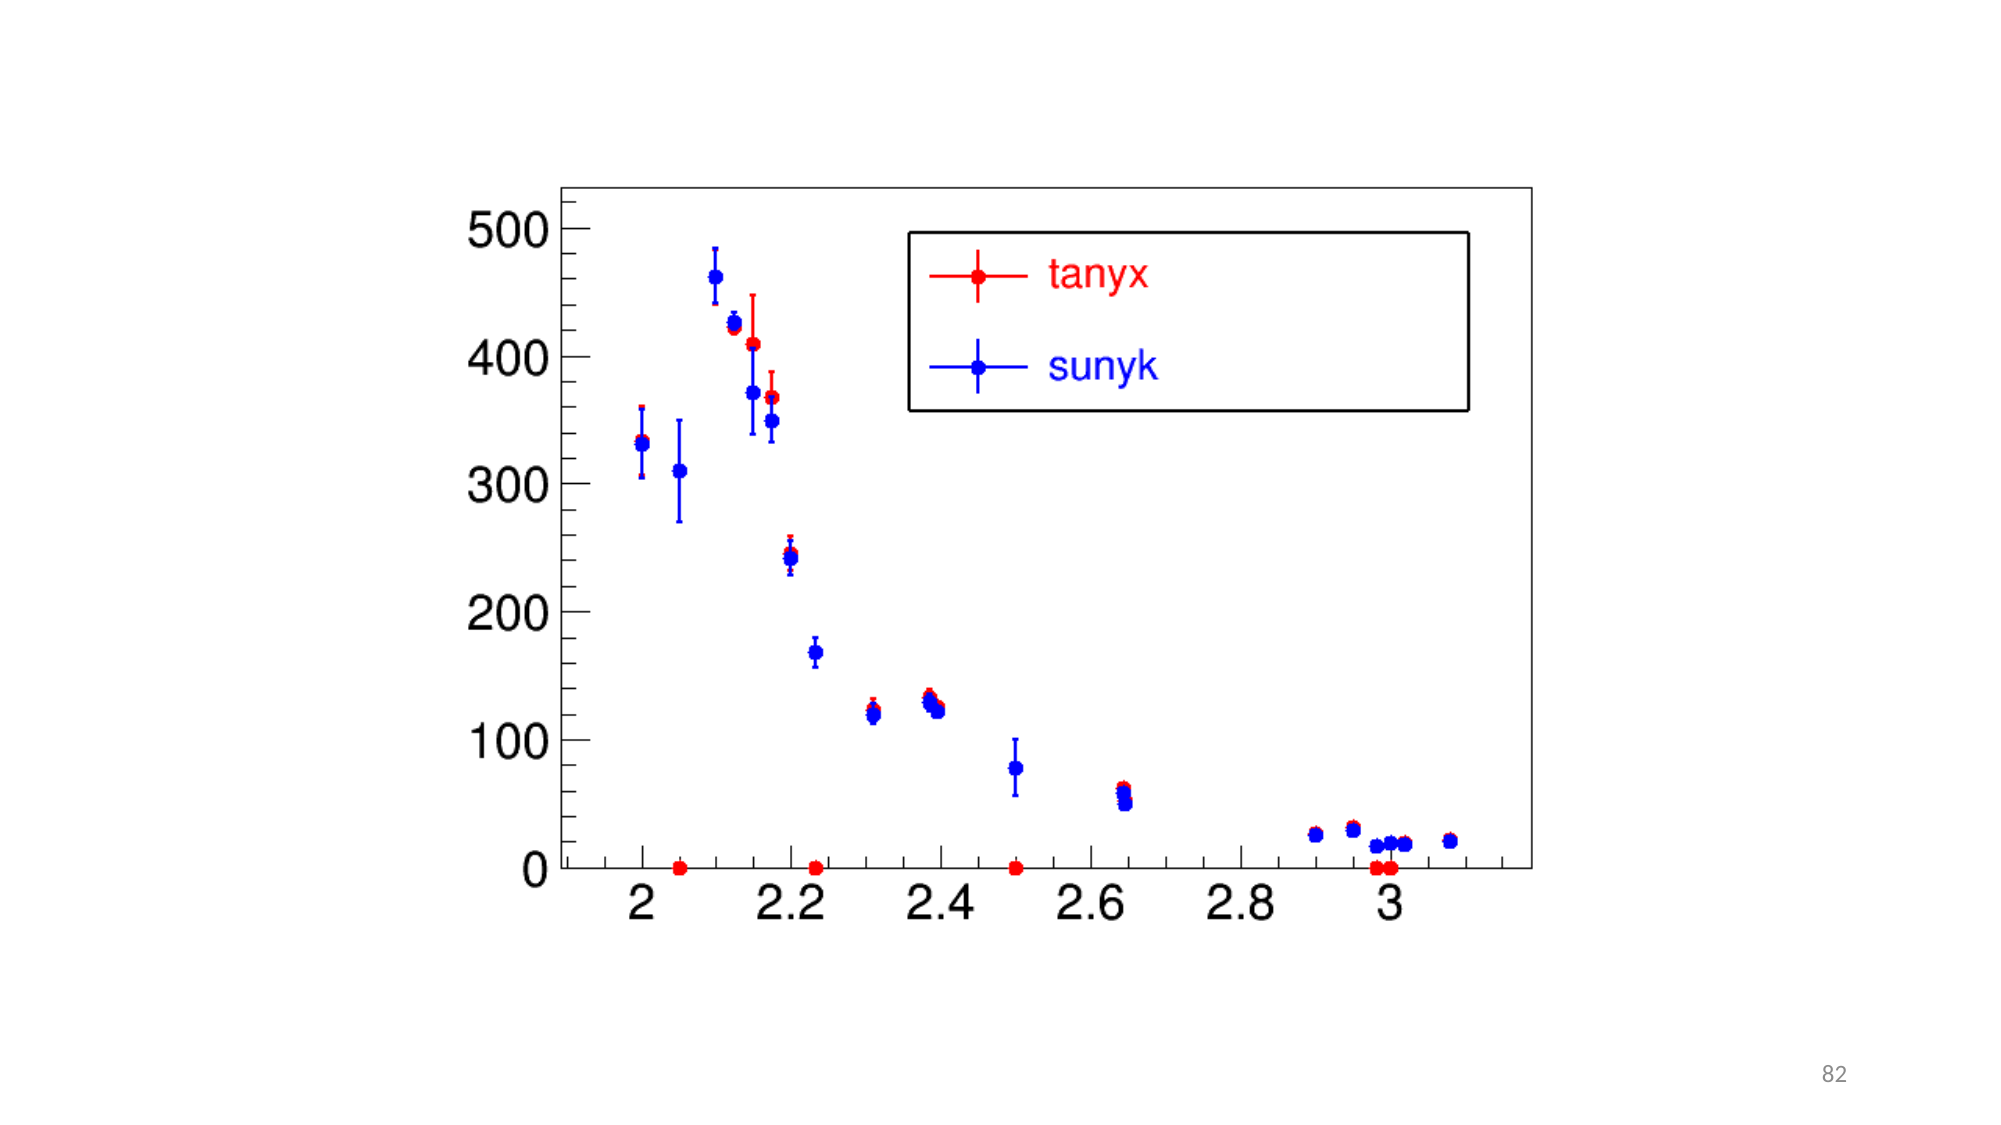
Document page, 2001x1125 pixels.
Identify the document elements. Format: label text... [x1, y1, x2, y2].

picture [453, 178, 1547, 947]
slide_number 82 [1412, 1042, 1863, 1103]
